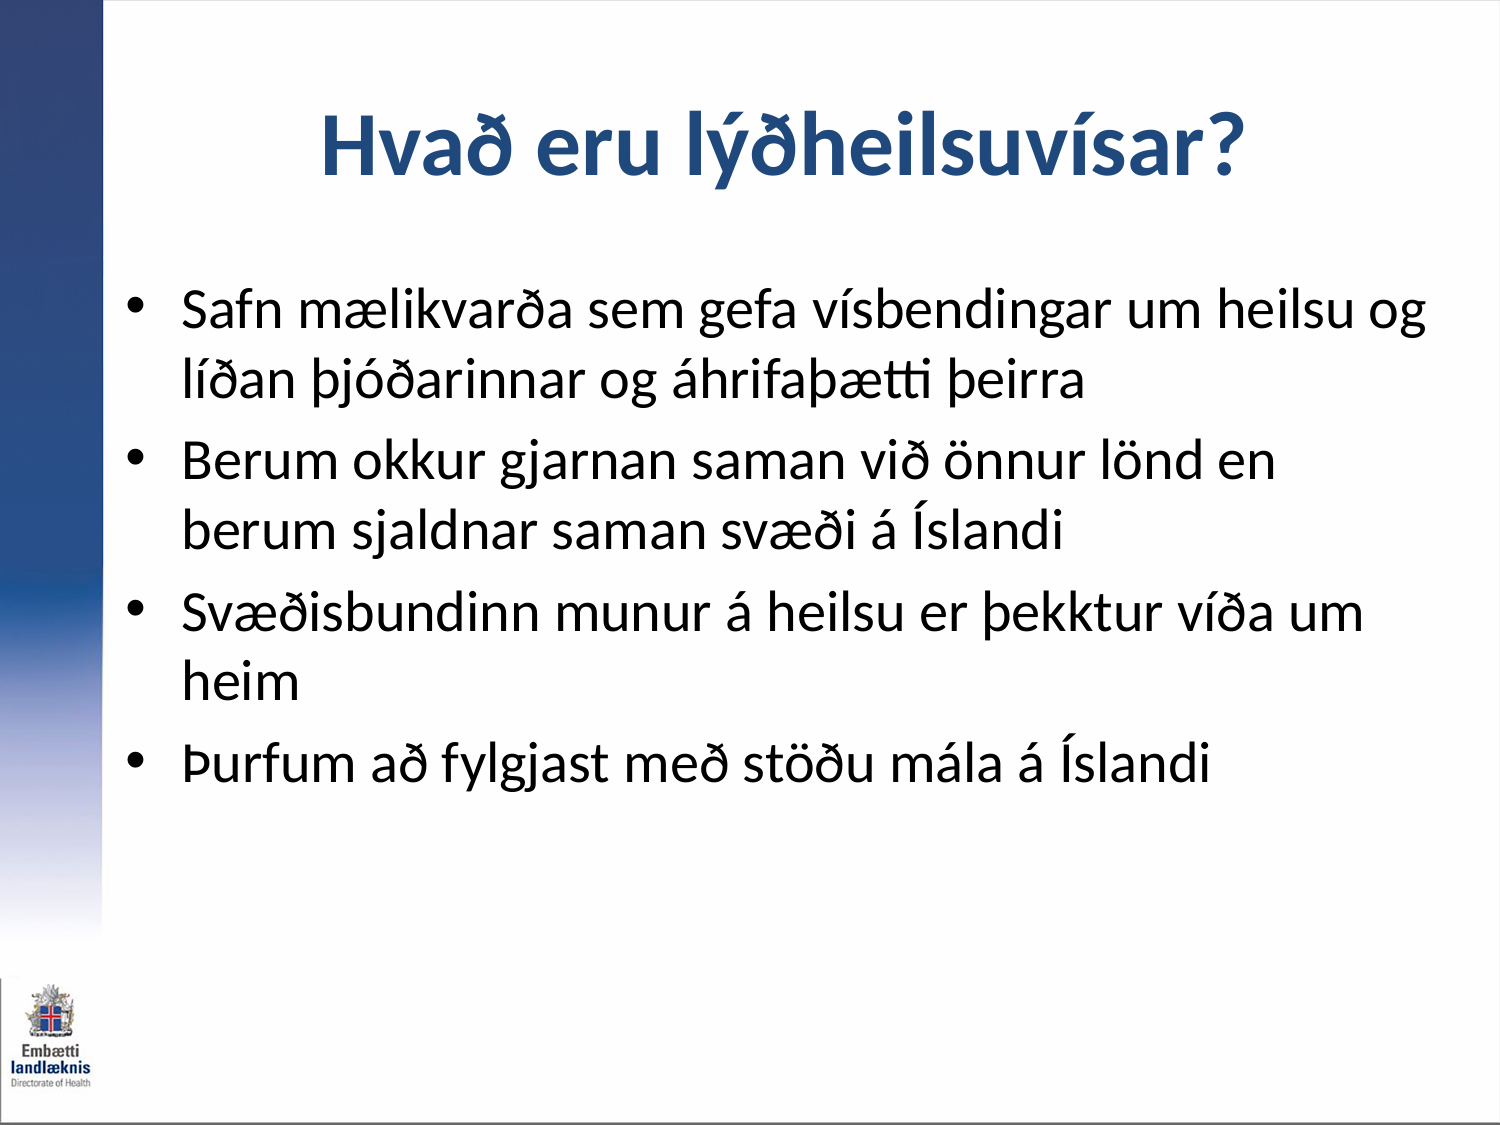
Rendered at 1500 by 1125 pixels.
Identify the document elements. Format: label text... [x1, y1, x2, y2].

picture [0, 0, 1500, 1125]
list Safn mælikvarða sem gefa vísbendingar um heilsu og líðan þjóðarinnar og áhrifaþætti þeirra Berum okkur gjarnan saman við önnur lönd en berum sjaldnar saman svæði á Íslandi Svæðisbundinn munur á heilsu er þekktur víða um heim Þurfum að fylgjast með stöðu mála á Íslandi [110, 262, 1459, 1005]
title Hvað eru lýðheilsuvísar? [110, 45, 1459, 233]
